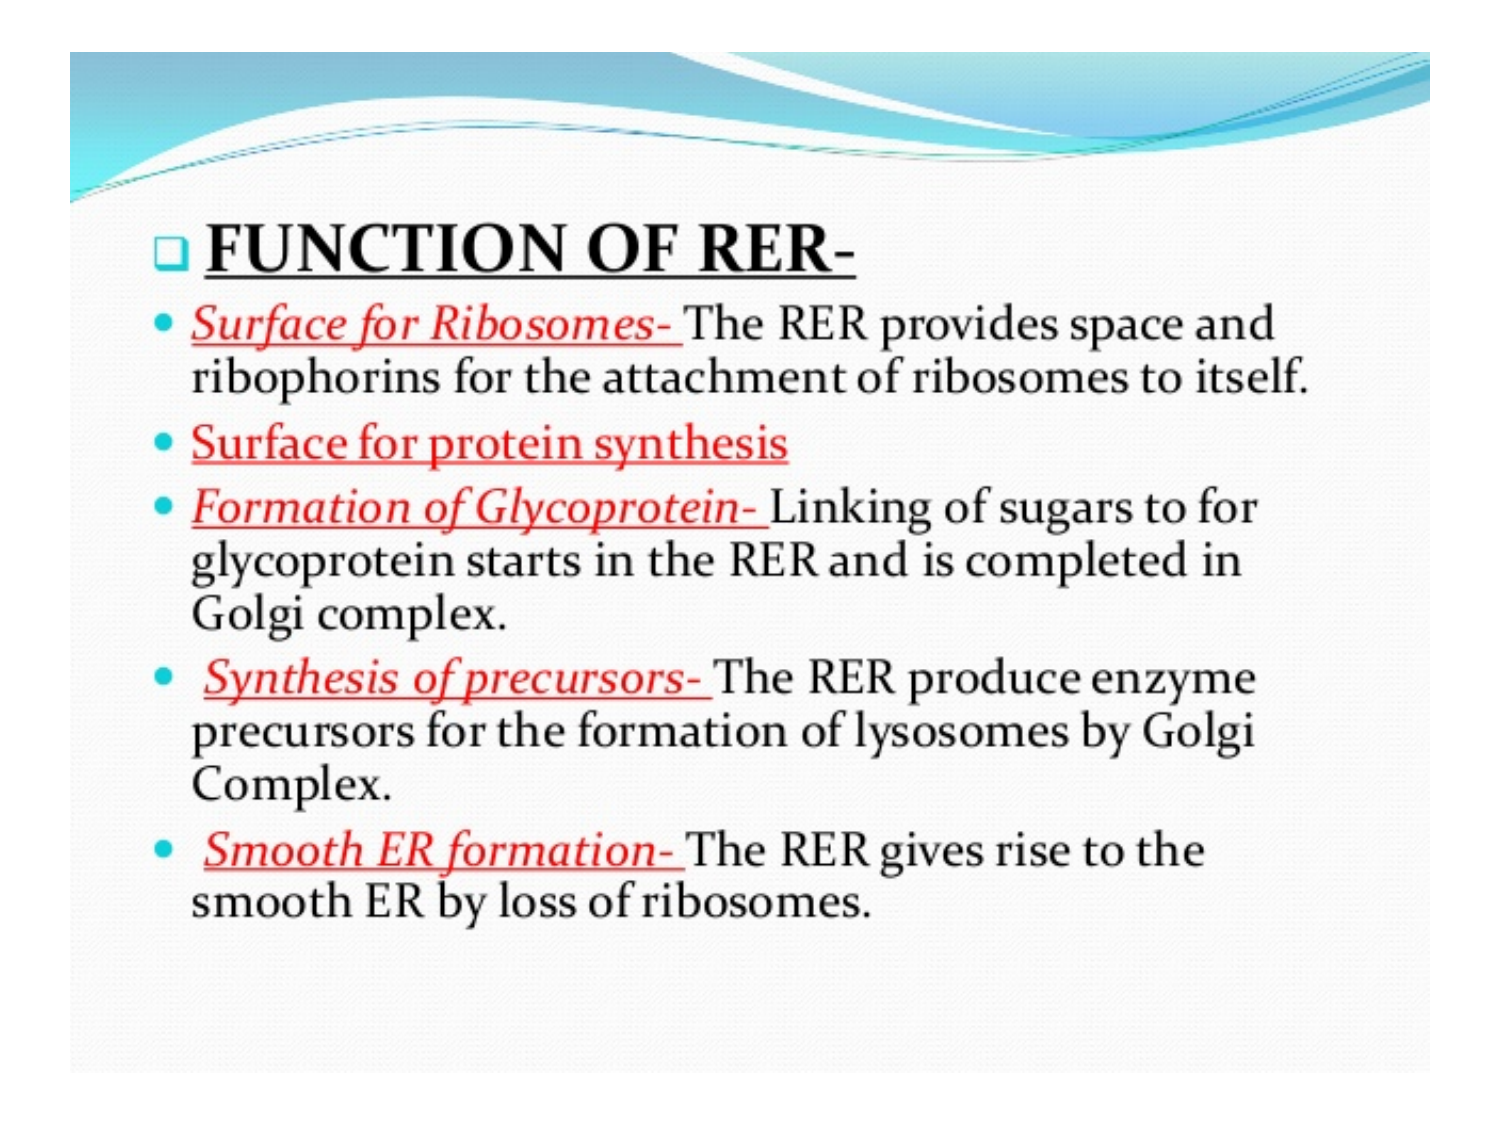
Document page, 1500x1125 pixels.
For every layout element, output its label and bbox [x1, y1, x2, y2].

picture [70, 52, 1430, 1073]
